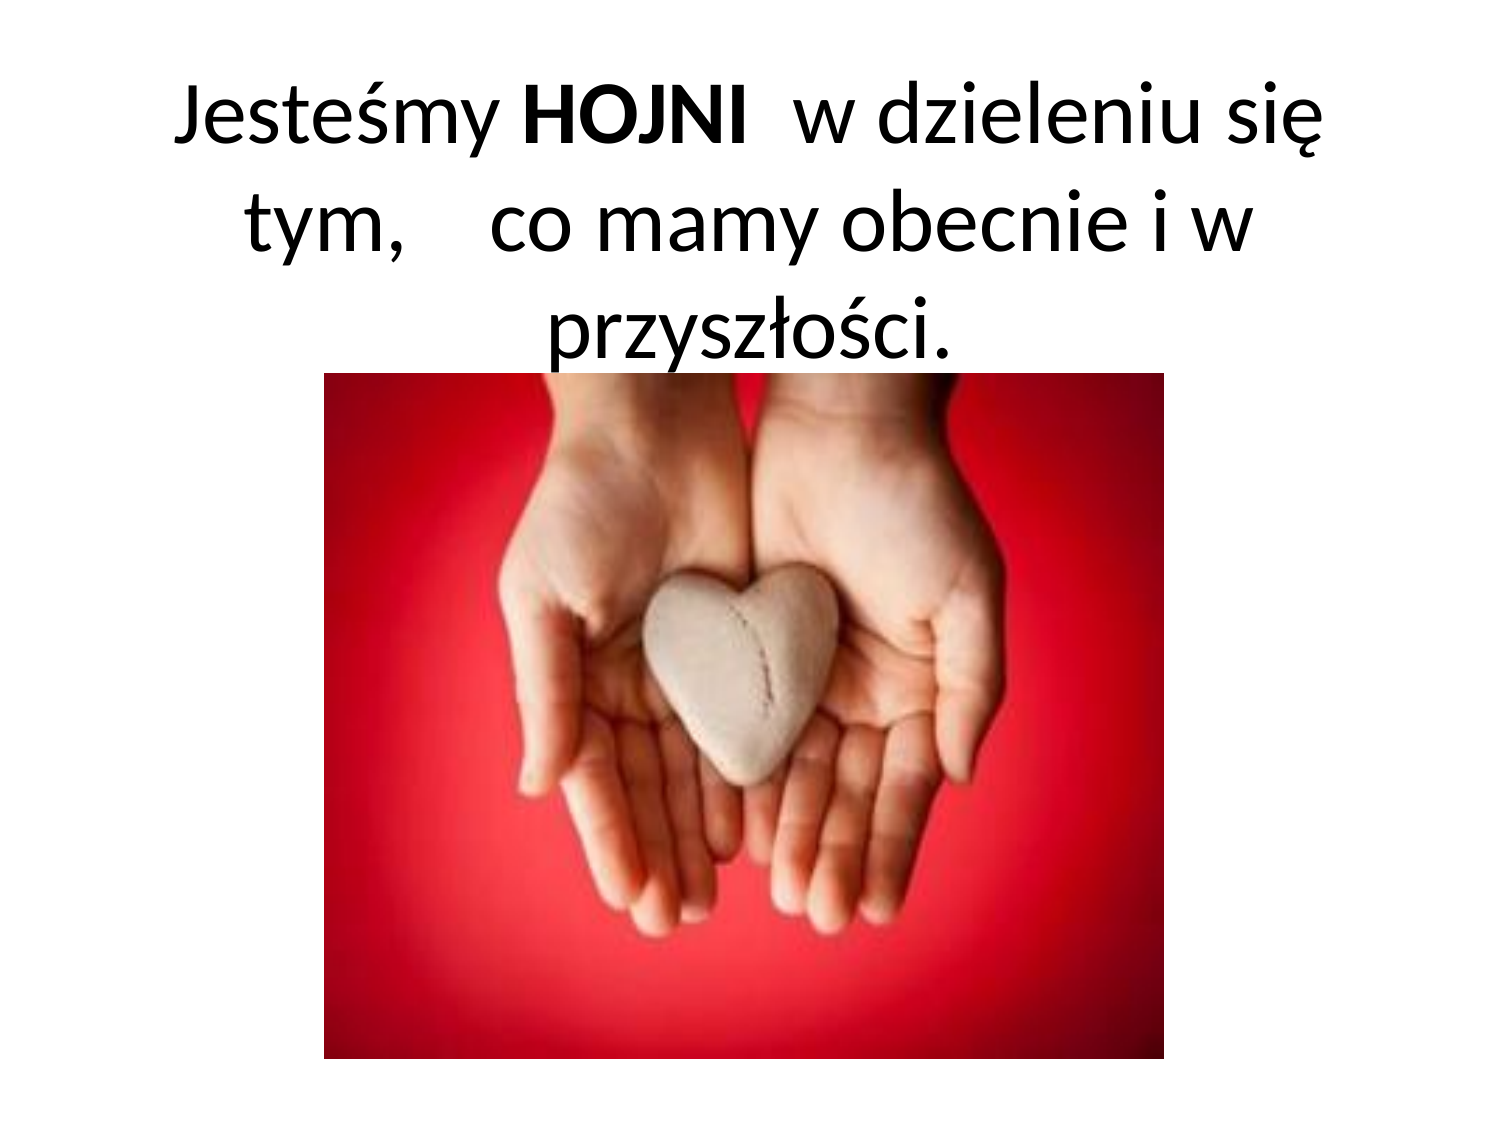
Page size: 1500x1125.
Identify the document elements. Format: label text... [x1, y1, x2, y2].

title Jesteśmy HOJNI w dzieleniu się tym, co mamy obecnie i w przyszłości. [75, 45, 1425, 386]
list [324, 373, 1164, 1059]
